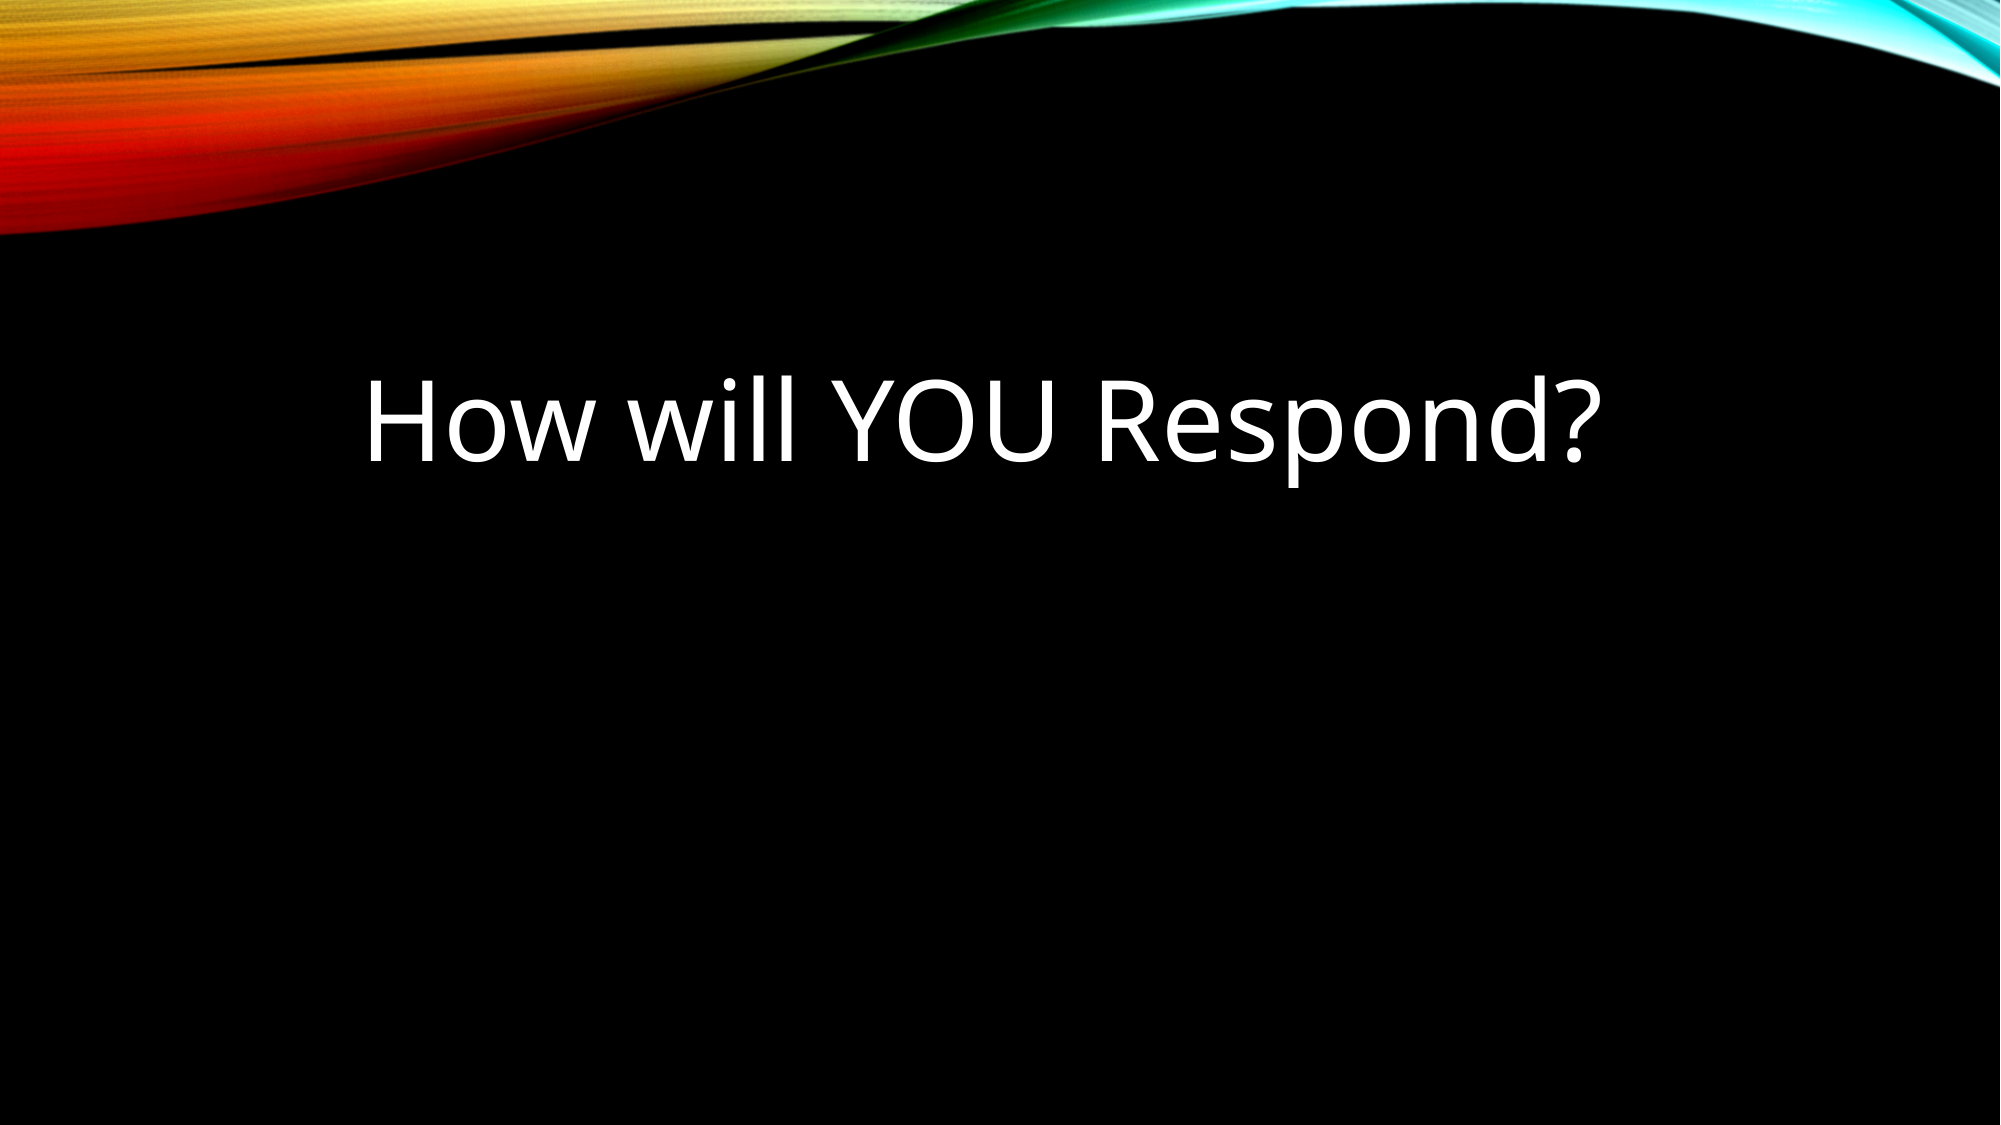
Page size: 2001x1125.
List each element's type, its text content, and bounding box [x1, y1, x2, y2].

picture [0, 0, 2000, 237]
text_box How will YOU Respond? [97, 341, 1868, 492]
